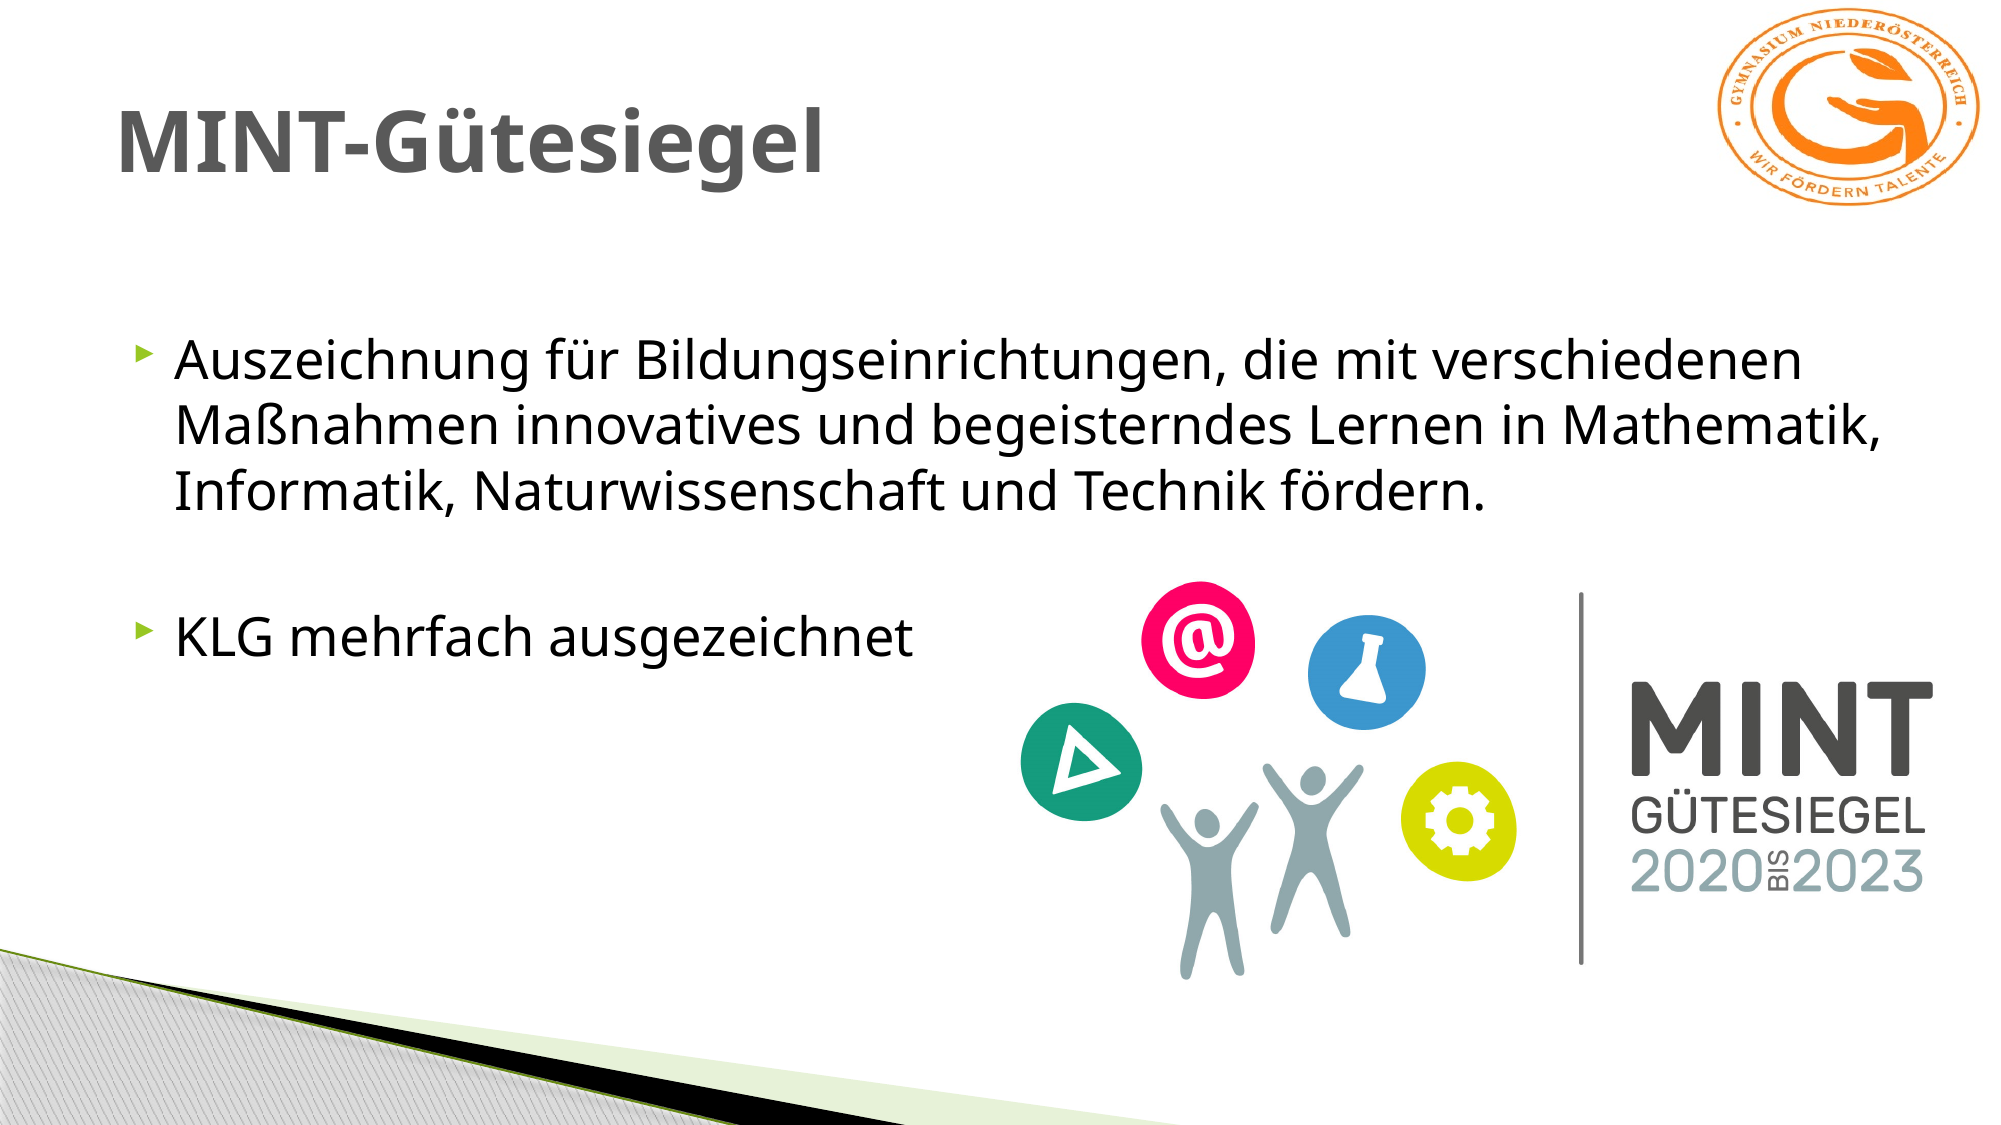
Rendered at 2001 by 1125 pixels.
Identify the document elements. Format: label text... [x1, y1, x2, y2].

picture [976, 540, 1977, 1020]
picture [1701, 0, 2000, 220]
list Auszeichnung für Bildungseinrichtungen, die mit verschiedenen Maßnahmen innovatives und begeisterndes Lernen in Mathematik, Informatik, Naturwissenschaft und Technik fördern. KLG mehrfach ausgezeichnet [99, 318, 1900, 986]
title MINT-Gütesiegel [99, 45, 1900, 233]
